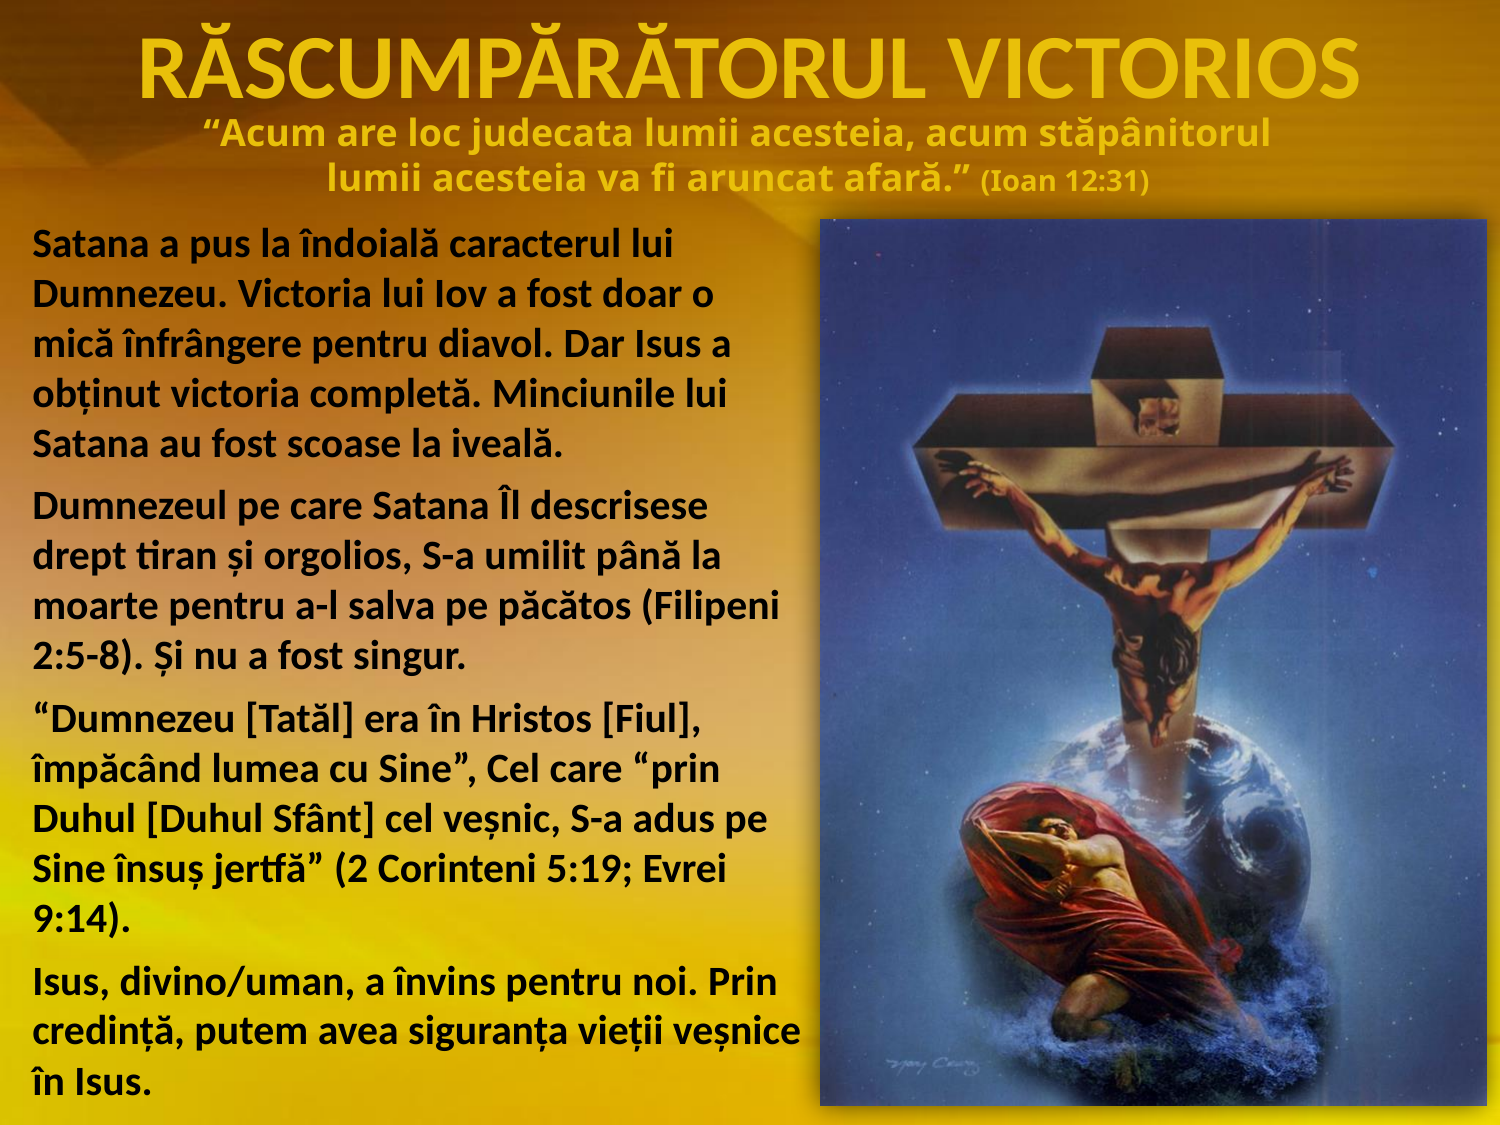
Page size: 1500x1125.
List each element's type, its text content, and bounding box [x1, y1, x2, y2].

picture [0, 125, 1500, 1125]
text_box Satana a pus la îndoială caracterul lui Dumnezeu. Victoria lui Iov a fost doar o mică înfrângere pentru diavol. Dar Isus a obținut victoria completă. Minciunile lui Satana au fost scoase la iveală. Dumnezeul pe care Satana Îl descrisese drept tiran și orgolios, S-a umilit până la moarte pentru a-l salva pe păcătos (Filipeni 2:5-8). Și nu a fost singur. “Dumnezeu [Tatăl] era în Hristos [Fiul], împăcând lumea cu Sine”, Cel care “prin Duhul [Duhul Sfânt] cel veșnic, S-a adus pe Sine însuş jertfă” (2 Corinteni 5:19; Evrei 9:14). Isus, divino/uman, a învins pentru noi. Prin credință, putem avea siguranța vieții veșnice în Isus. [17, 208, 807, 1111]
text_box “Acum are loc judecata lumii acesteia, acum stăpânitorul lumii acesteia va fi aruncat afară.” (Ioan 12:31) [182, 101, 1294, 207]
text_box RĂSCUMPĂRĂTORUL VICTORIOS [0, 0, 1500, 125]
